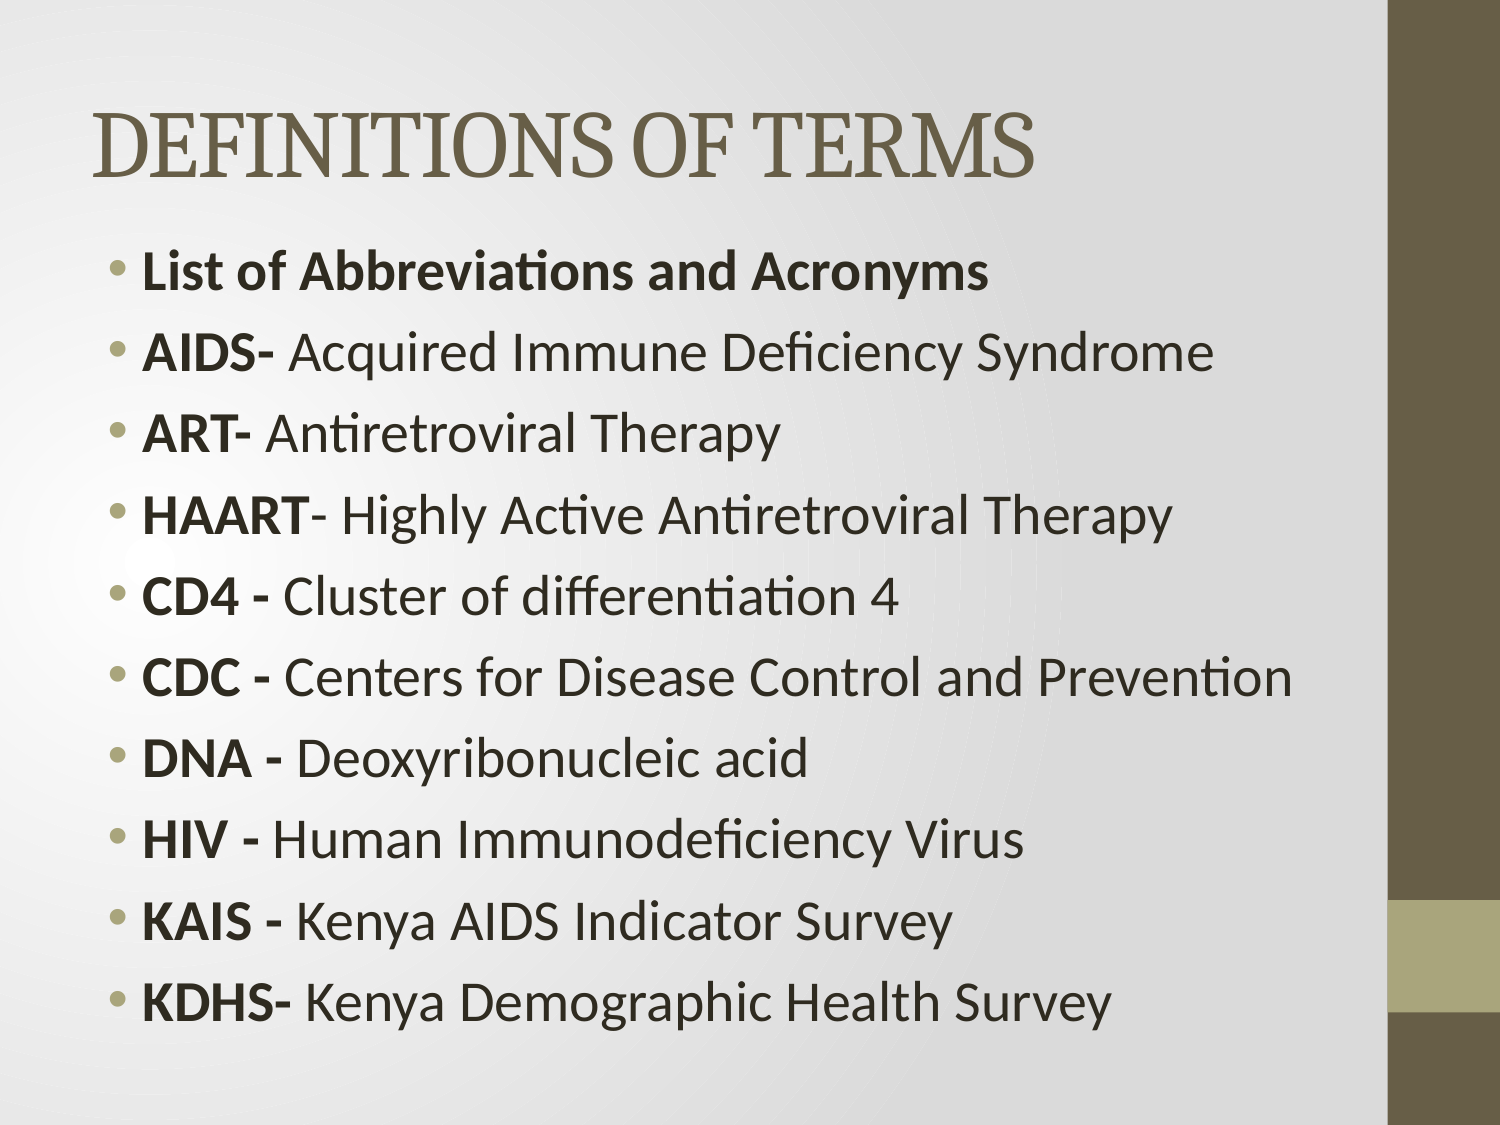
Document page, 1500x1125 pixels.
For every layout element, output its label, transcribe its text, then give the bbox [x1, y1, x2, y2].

title DEFINITIONS OF TERMS [75, 45, 1325, 224]
list List of Abbreviations and Acronyms AIDS- Acquired Immune Deficiency Syndrome ART- Antiretroviral Therapy HAART- Highly Active Antiretroviral Therapy CD4 - Cluster of differentiation 4 CDC - Centers for Disease Control and Prevention DNA - Deoxyribonucleic acid HIV - Human Immunodeficiency Virus KAIS - Kenya AIDS Indicator Survey KDHS- Kenya Demographic Health Survey [75, 224, 1325, 1050]
